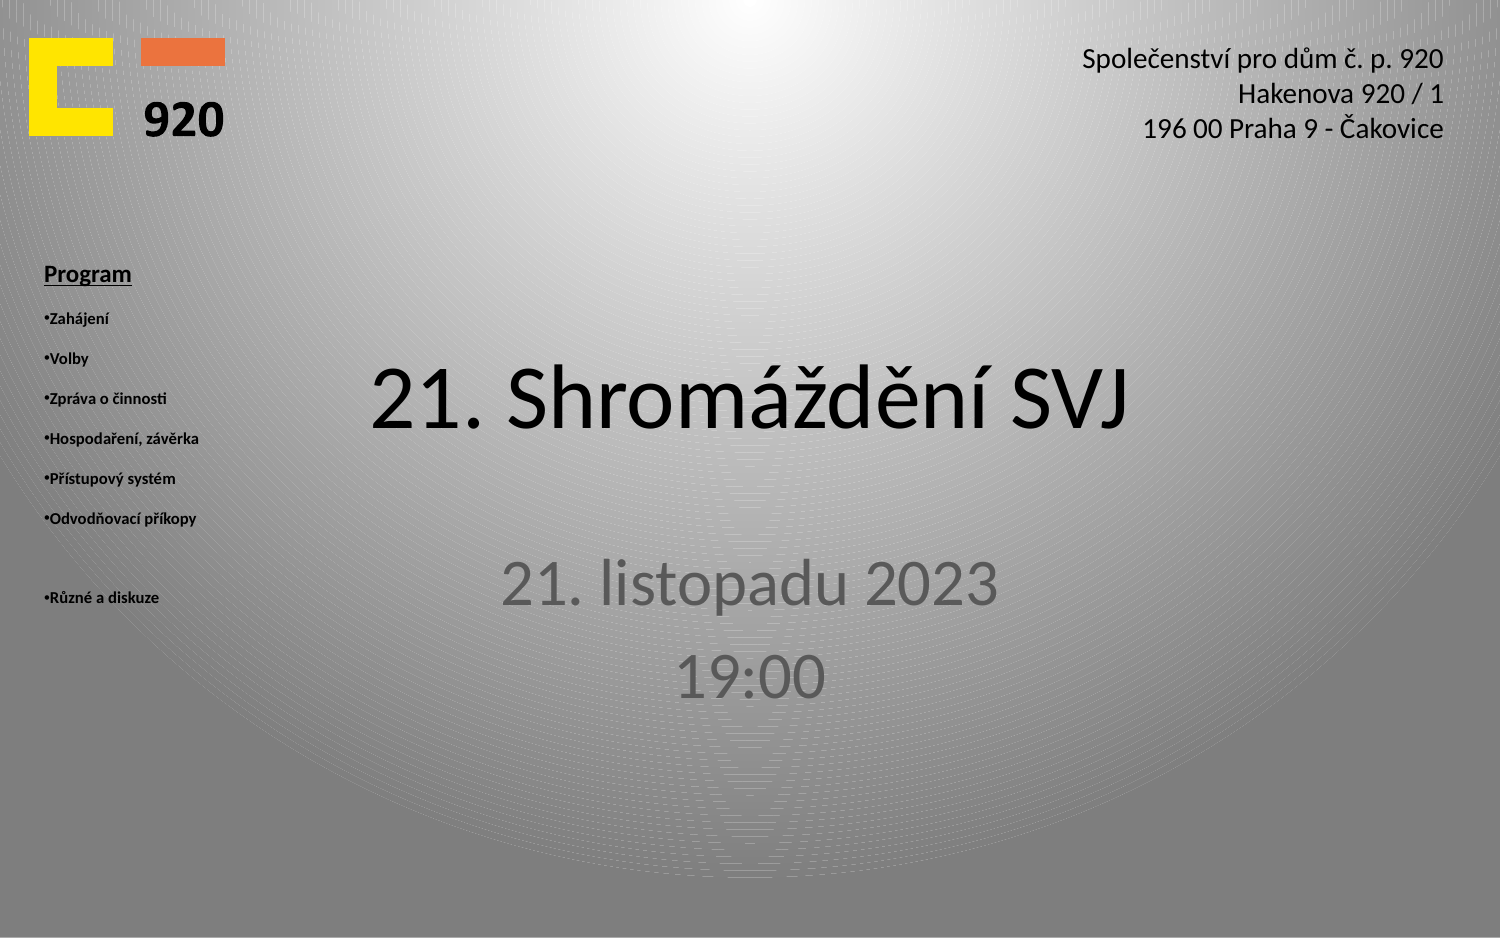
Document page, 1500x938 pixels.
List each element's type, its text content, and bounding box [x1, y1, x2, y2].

subtitle 21. listopadu 2023 19:00 [225, 531, 1275, 771]
text_box Program Zahájení Volby Zpráva o činnosti Hospodaření, závěrka Přístupový systém Odvodňovací příkopy Různé a diskuze [29, 220, 219, 615]
title 21. Shromáždění SVJ [219, 291, 1388, 493]
text_box Společenství pro dům č. p. 920 Hakenova 920 / 1 196 00 Praha 9 - Čakovice [903, 31, 1459, 152]
